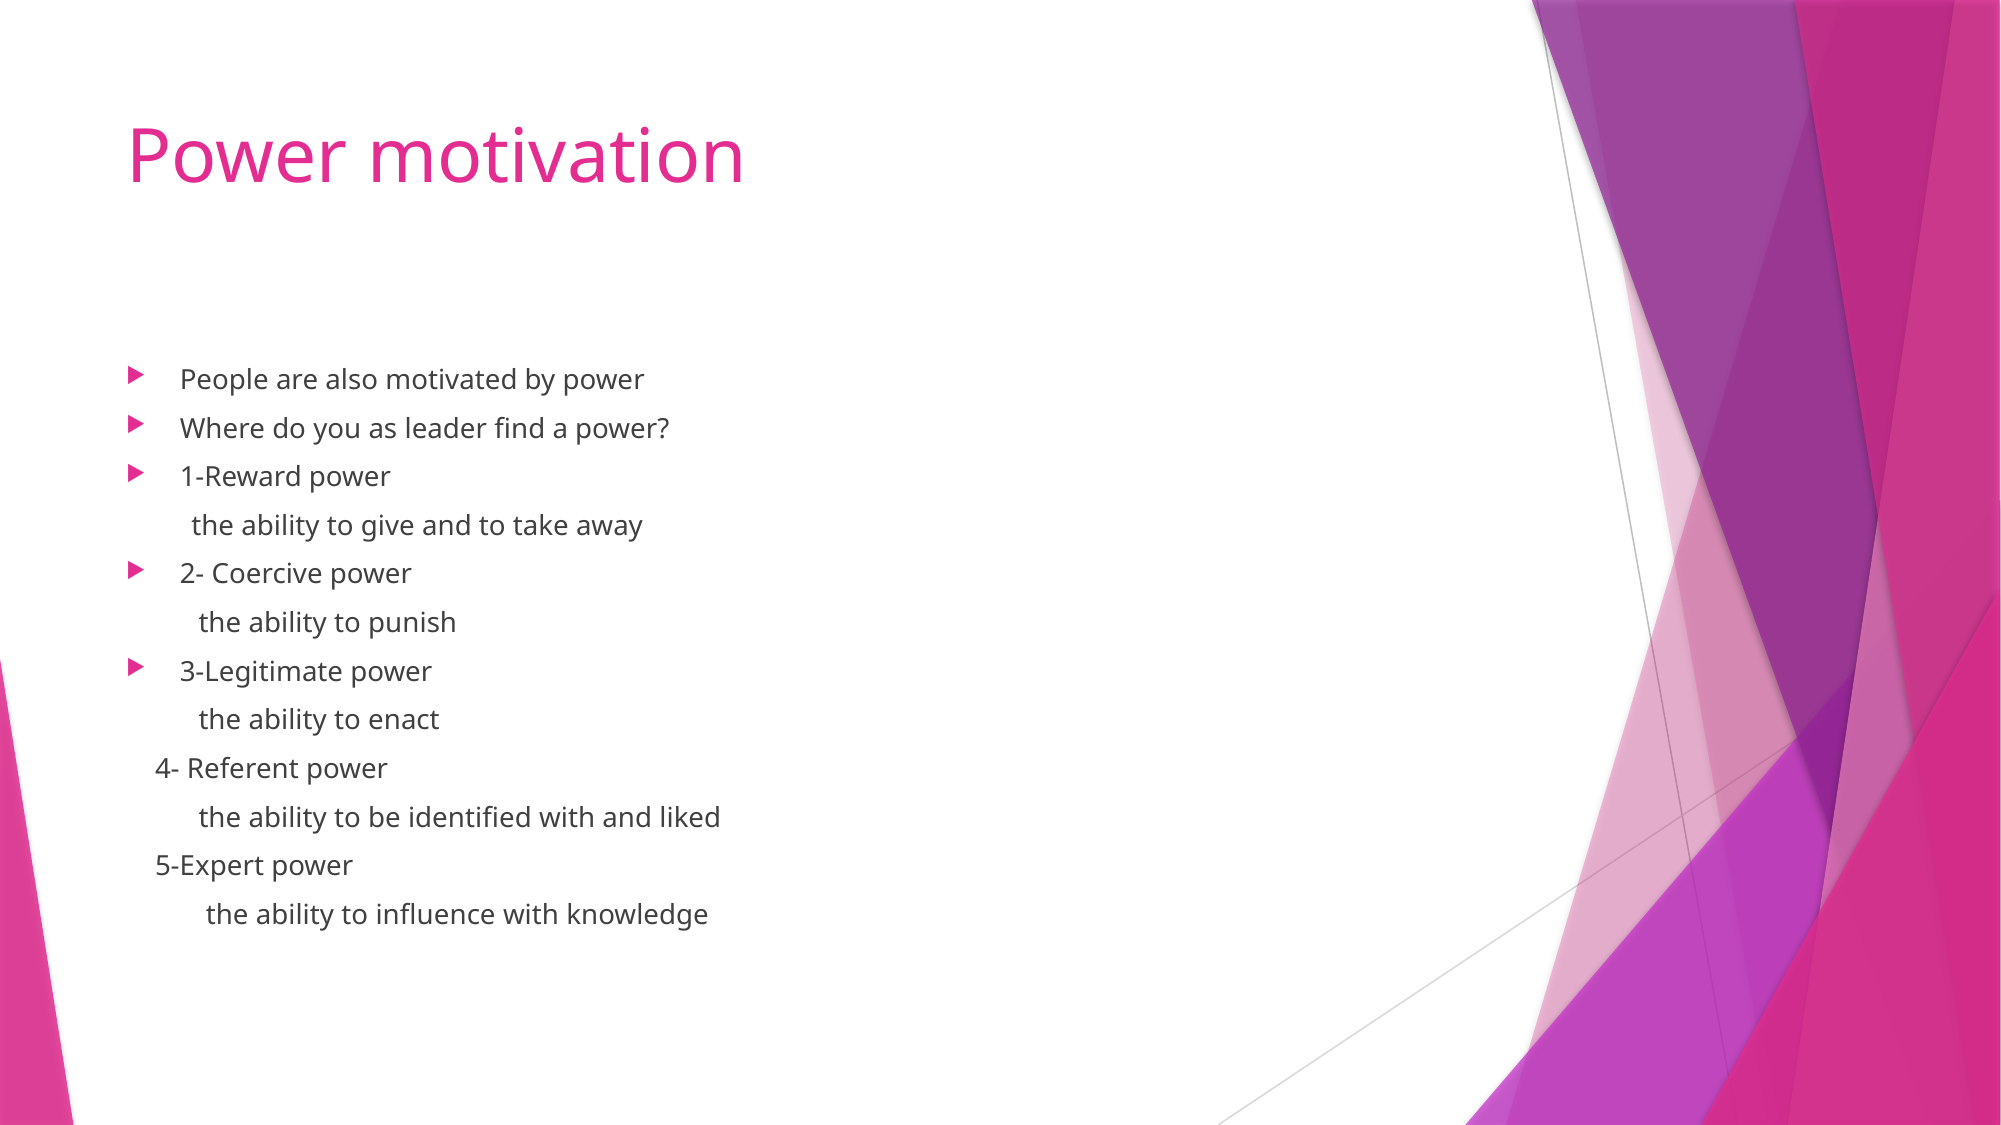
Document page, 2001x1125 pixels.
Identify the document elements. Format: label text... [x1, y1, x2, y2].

list People are also motivated by power Where do you as leader find a power? 1-Reward power the ability to give and to take away 2- Coercive power the ability to punish 3-Legitimate power the ability to enact 4- Referent power the ability to be identified with and liked 5-Expert power the ability to influence with knowledge [111, 354, 1522, 992]
title Power motivation [111, 99, 1522, 317]
